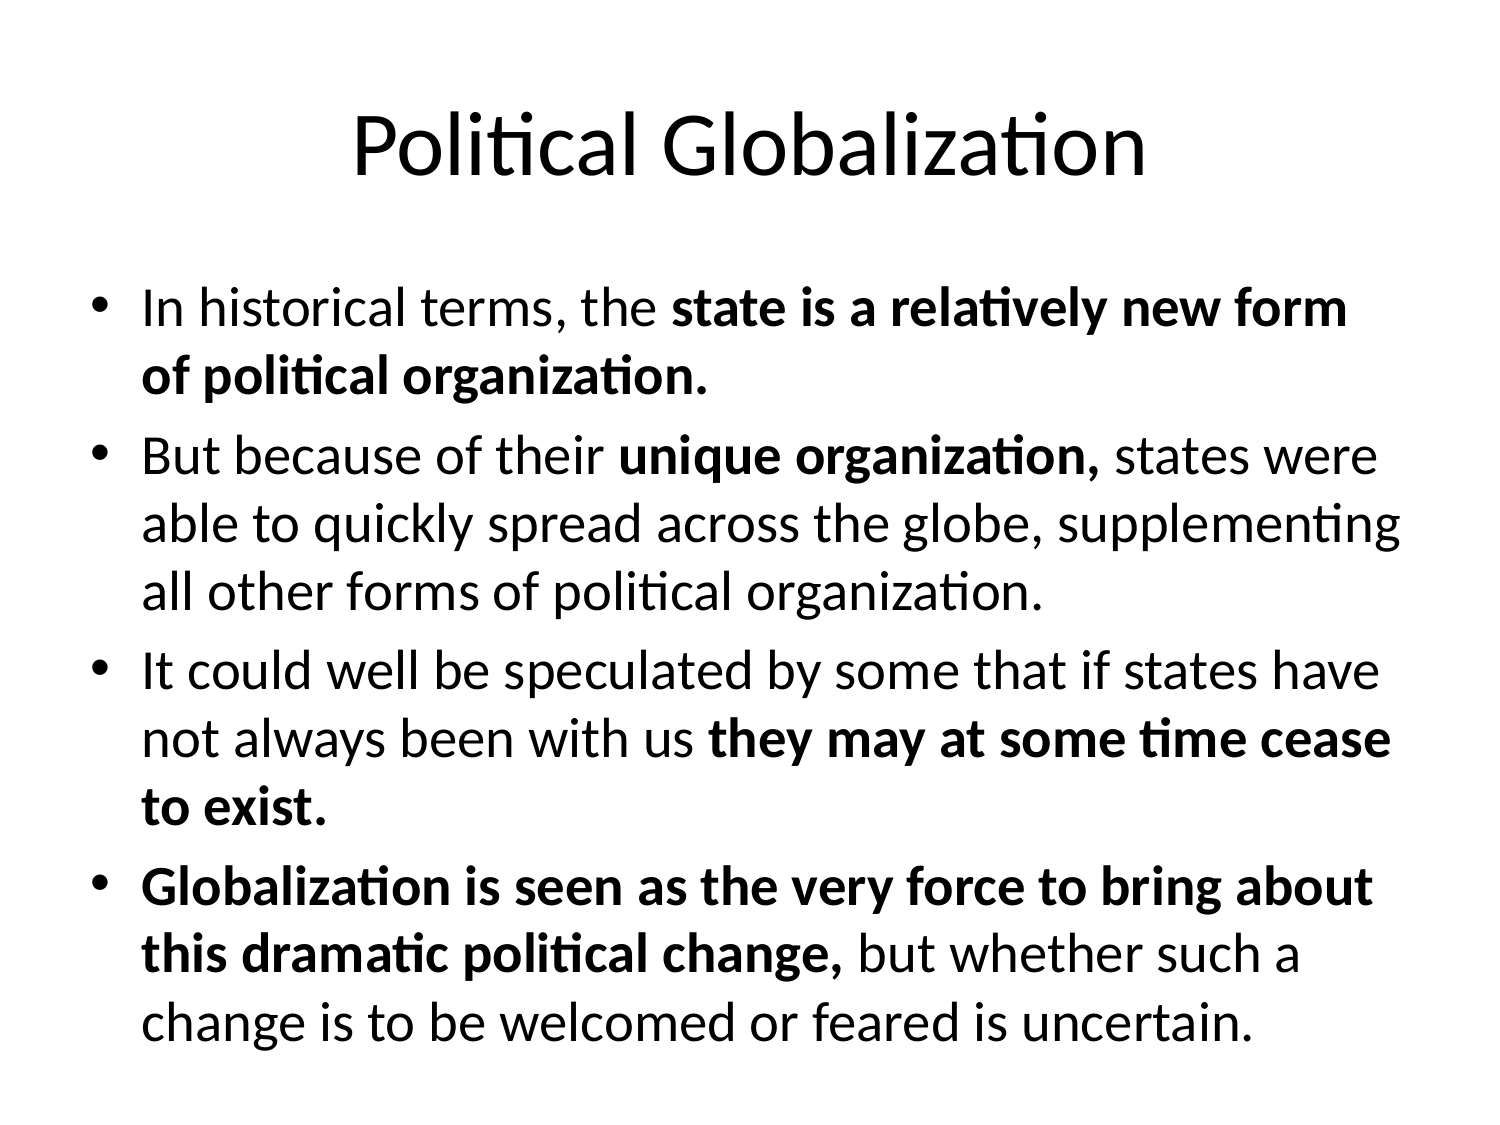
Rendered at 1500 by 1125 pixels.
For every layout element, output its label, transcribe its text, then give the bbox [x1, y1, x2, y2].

list In historical terms, the state is a relatively new form of political organization. But because of their unique organization, states were able to quickly spread across the globe, supplementing all other forms of political organization. It could well be speculated by some that if states have not always been with us they may at some time cease to exist. Globalization is seen as the very force to bring about this dramatic political change, but whether such a change is to be welcomed or feared is uncertain. [75, 262, 1425, 1125]
title Political Globalization [75, 45, 1425, 233]
